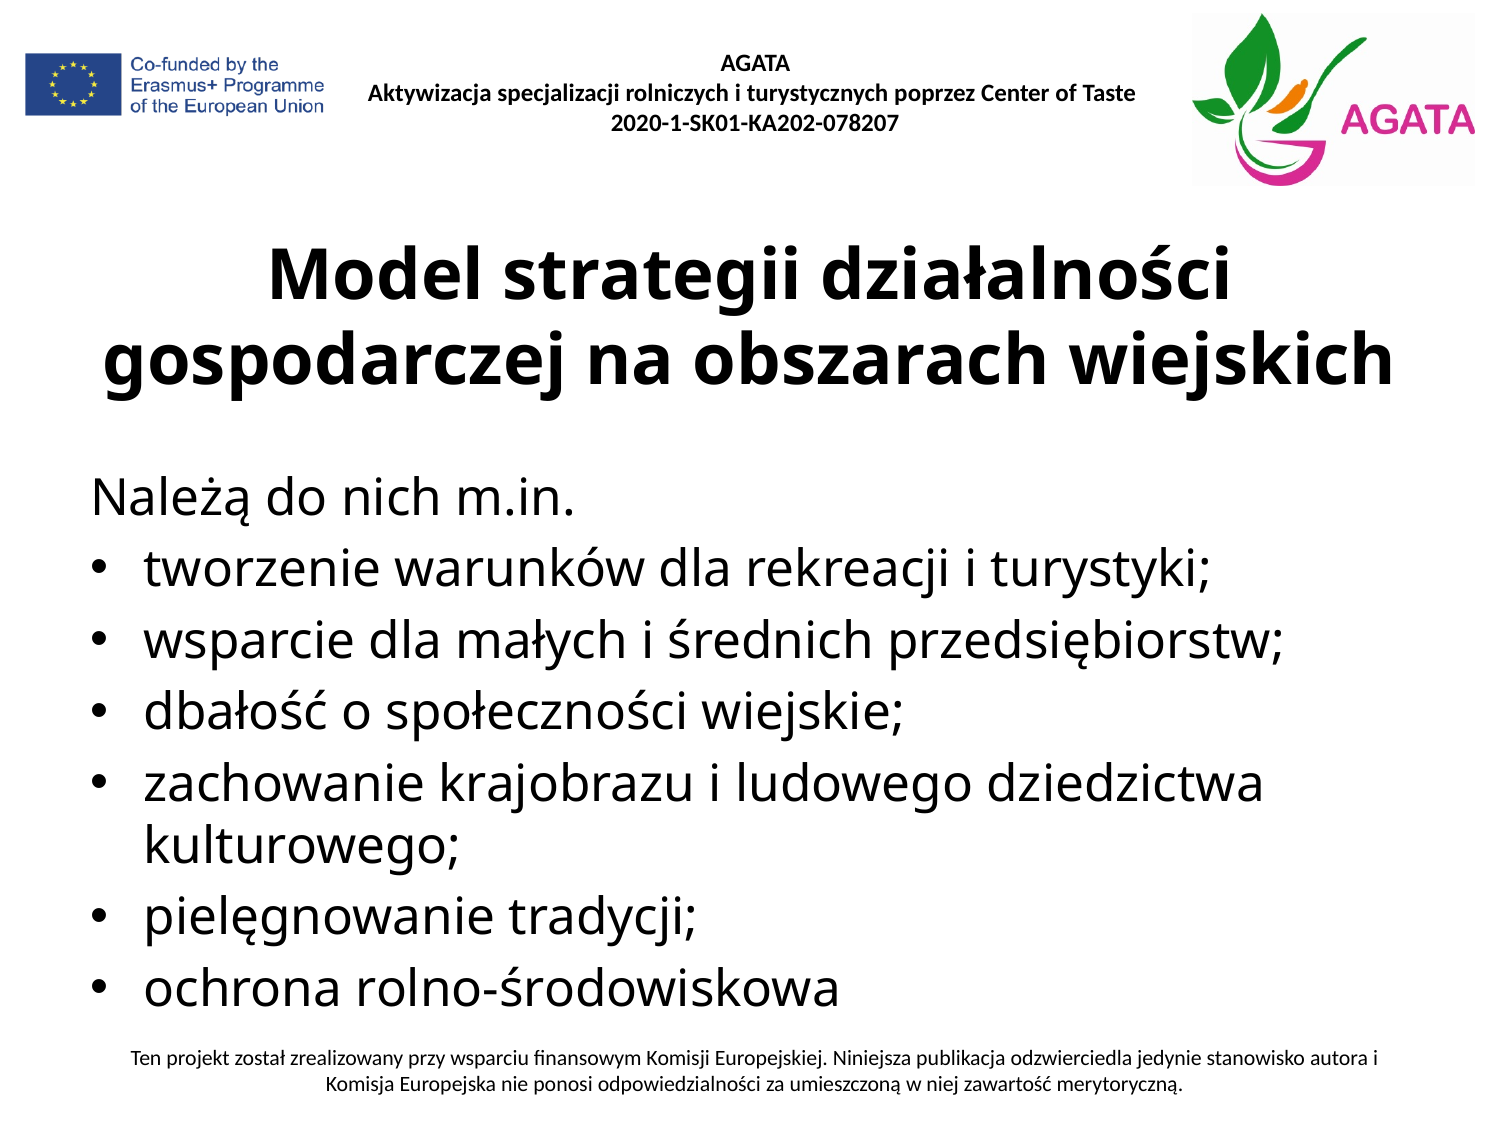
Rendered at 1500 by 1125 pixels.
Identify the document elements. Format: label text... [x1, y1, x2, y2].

list Należą do nich m.in. tworzenie warunków dla rekreacji i turystyki; wsparcie dla małych i średnich przedsiębiorstw; dbałość o społeczności wiejskie; zachowanie krajobrazu i ludowego dziedzictwa kulturowego; pielęgnowanie tradycji; ochrona rolno-środowiskowa [75, 456, 1425, 1029]
picture [1192, 13, 1475, 186]
picture [25, 53, 333, 120]
title Model strategii działalności gospodarczej na obszarach wiejskich [75, 219, 1425, 408]
